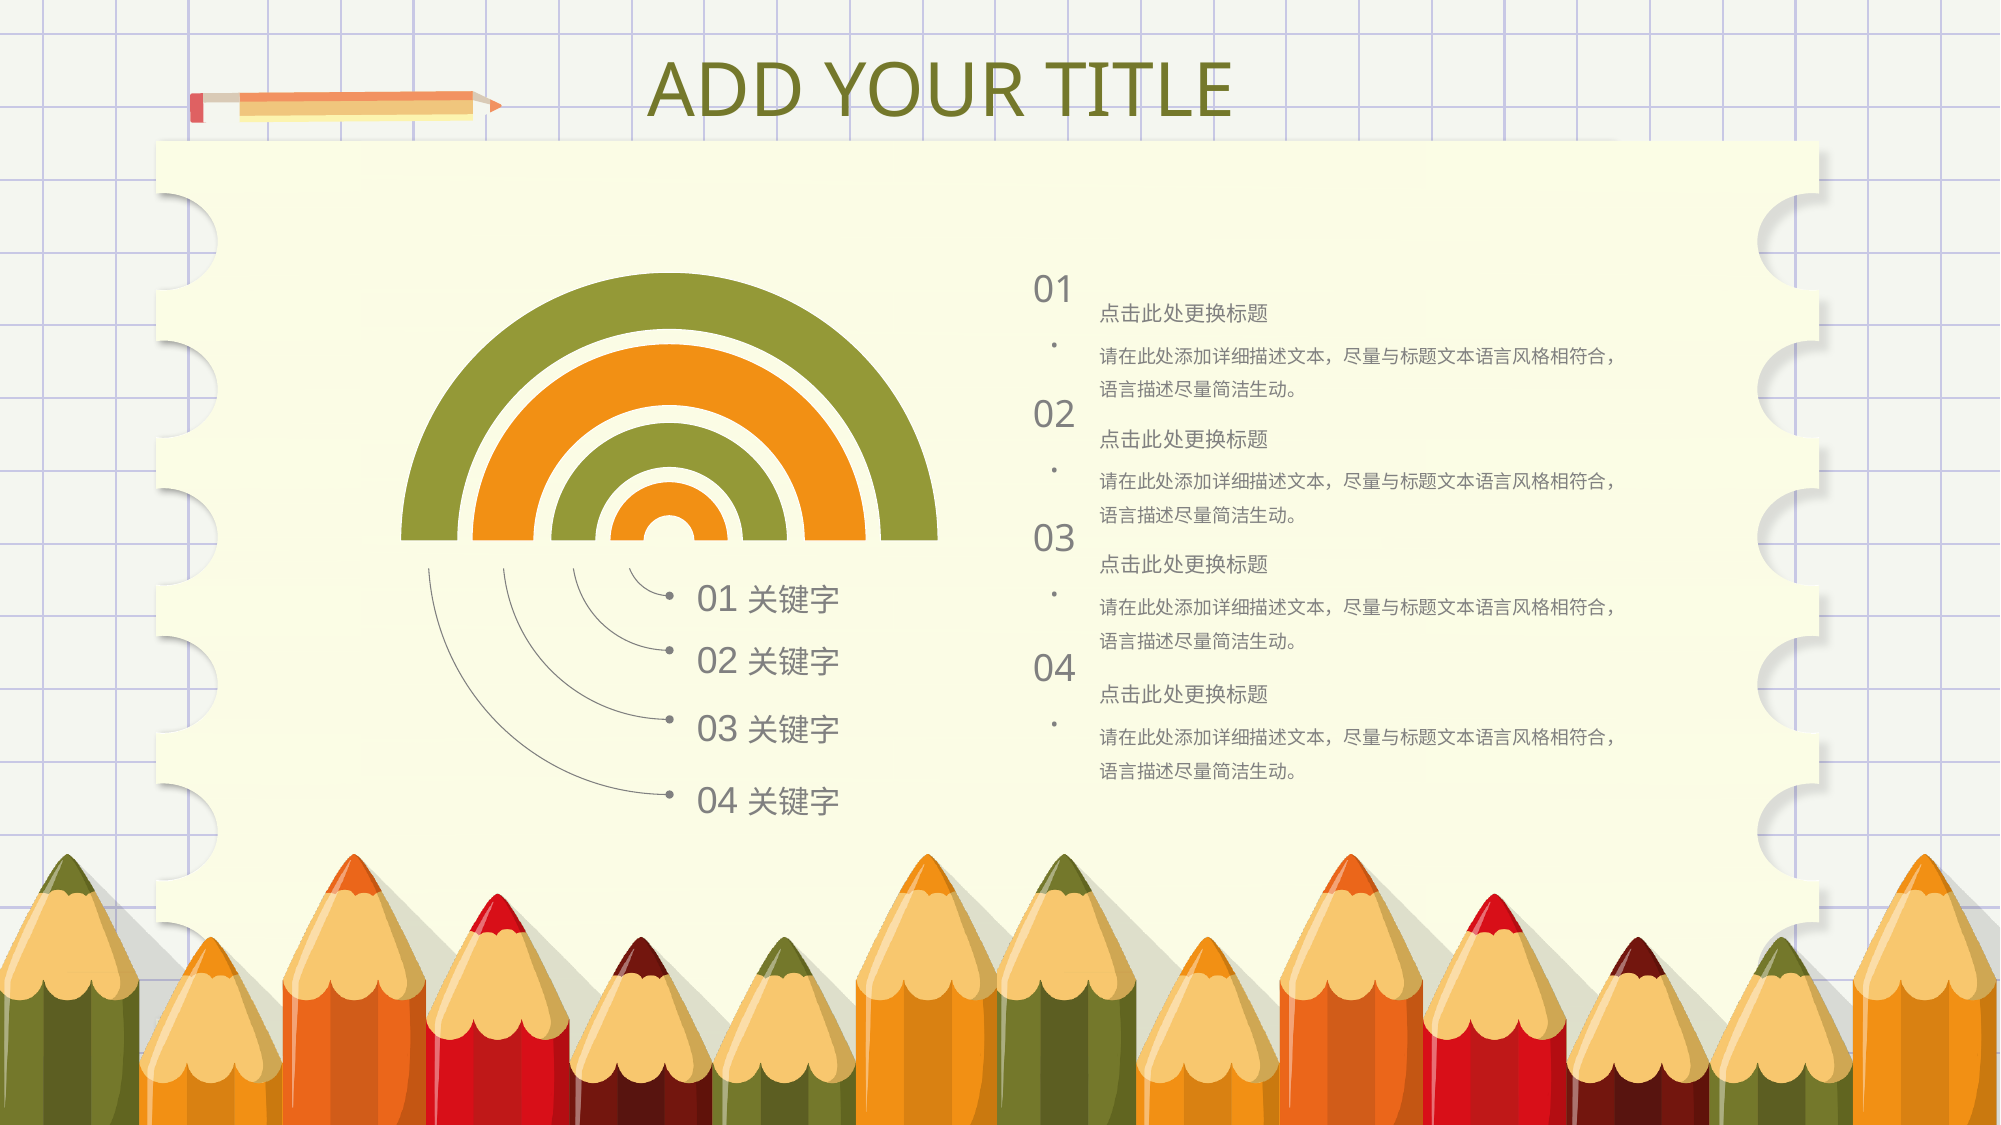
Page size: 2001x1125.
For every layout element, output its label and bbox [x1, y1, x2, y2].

text_box [400, 272, 939, 541]
picture [0, 854, 2001, 1125]
text_box [1016, 278, 1647, 787]
text_box [428, 566, 852, 830]
